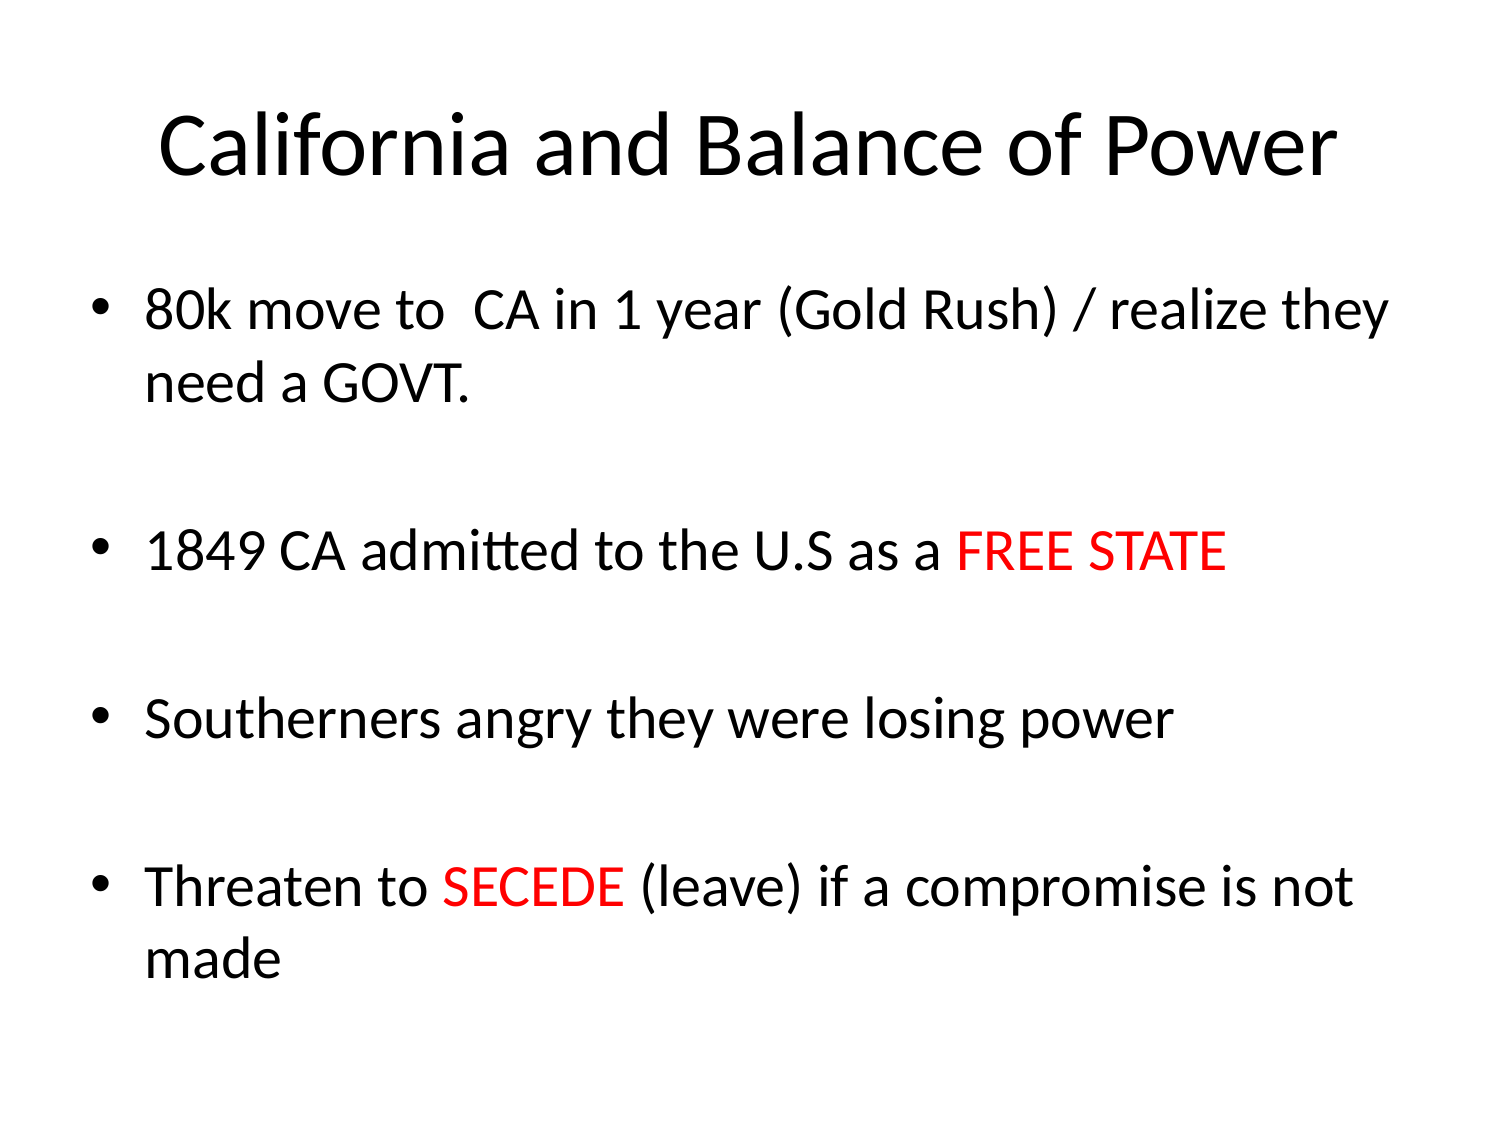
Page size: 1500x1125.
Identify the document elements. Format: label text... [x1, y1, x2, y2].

title California and Balance of Power [75, 45, 1425, 233]
list 80k move to CA in 1 year (Gold Rush) / realize they need a GOVT. 1849 CA admitted to the U.S as a FREE STATE Southerners angry they were losing power Threaten to SECEDE (leave) if a compromise is not made [75, 262, 1425, 1005]
